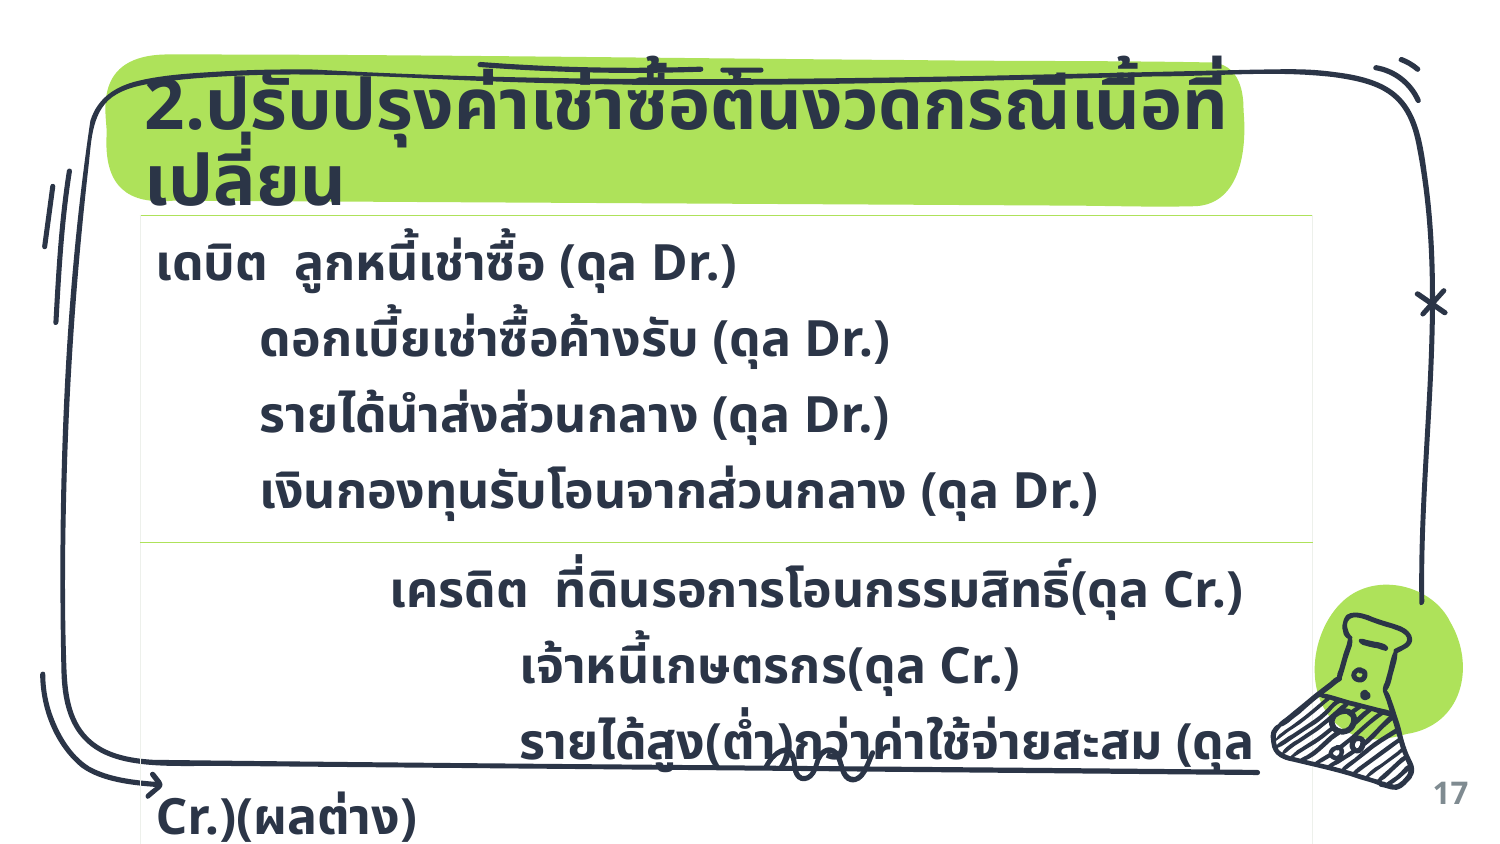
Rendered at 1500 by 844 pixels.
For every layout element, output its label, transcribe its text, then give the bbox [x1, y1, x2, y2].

table_cell เครดิต ที่ดินรอการโอนกรรมสิทธิ์(ดุล Cr.) เจ้าหนี้เกษตรกร(ดุล Cr.) รายได้สูง(ต่ำ)กว่าค่าใช้จ่ายสะสม (ดุล Cr.)(ผลต่าง) [141, 543, 1312, 844]
text_box [1270, 612, 1415, 790]
title 2.ปรับปรุงค่าเช่าซื้อต้นงวดกรณีเนื้อที่เปลี่ยน [144, 112, 1407, 178]
table_header เดบิต ลูกหนี้เช่าซื้อ (ดุล Dr.) ดอกเบี้ยเช่าซื้อค้างรับ (ดุล Dr.) รายได้นำส่งส่วนกลาง (ดุล Dr.) เงินกองทุนรับโอนจากส่วนกลาง (ดุล Dr.) [141, 216, 1312, 542]
slide_number 17 [1378, 769, 1469, 820]
